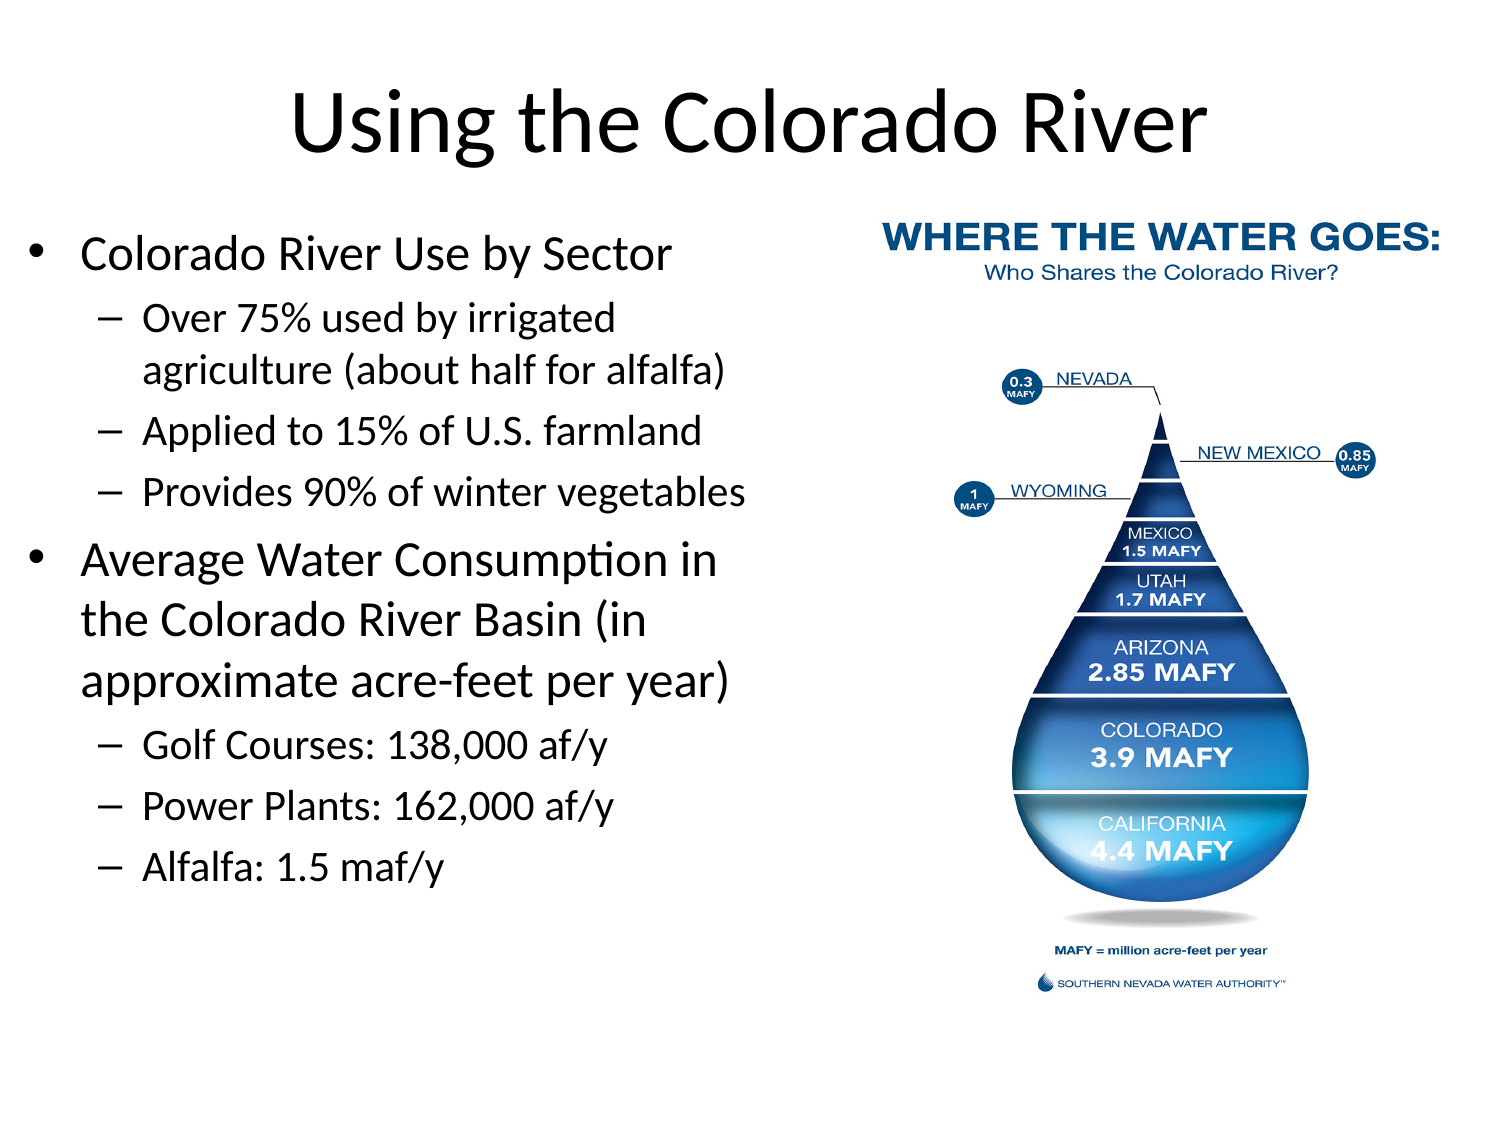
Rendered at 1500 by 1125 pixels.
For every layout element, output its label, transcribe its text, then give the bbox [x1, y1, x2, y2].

list Colorado River Use by Sector Over 75% used by irrigated agriculture (about half for alfalfa) Applied to 15% of U.S. farmland Provides 90% of winter vegetables Average Water Consumption in the Colorado River Basin (in approximate acre-feet per year) Golf Courses: 138,000 af/y Power Plants: 162,000 af/y Alfalfa: 1.5 maf/y [12, 212, 788, 1005]
title Using the Colorado River [75, 45, 1425, 188]
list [824, 212, 1488, 1006]
